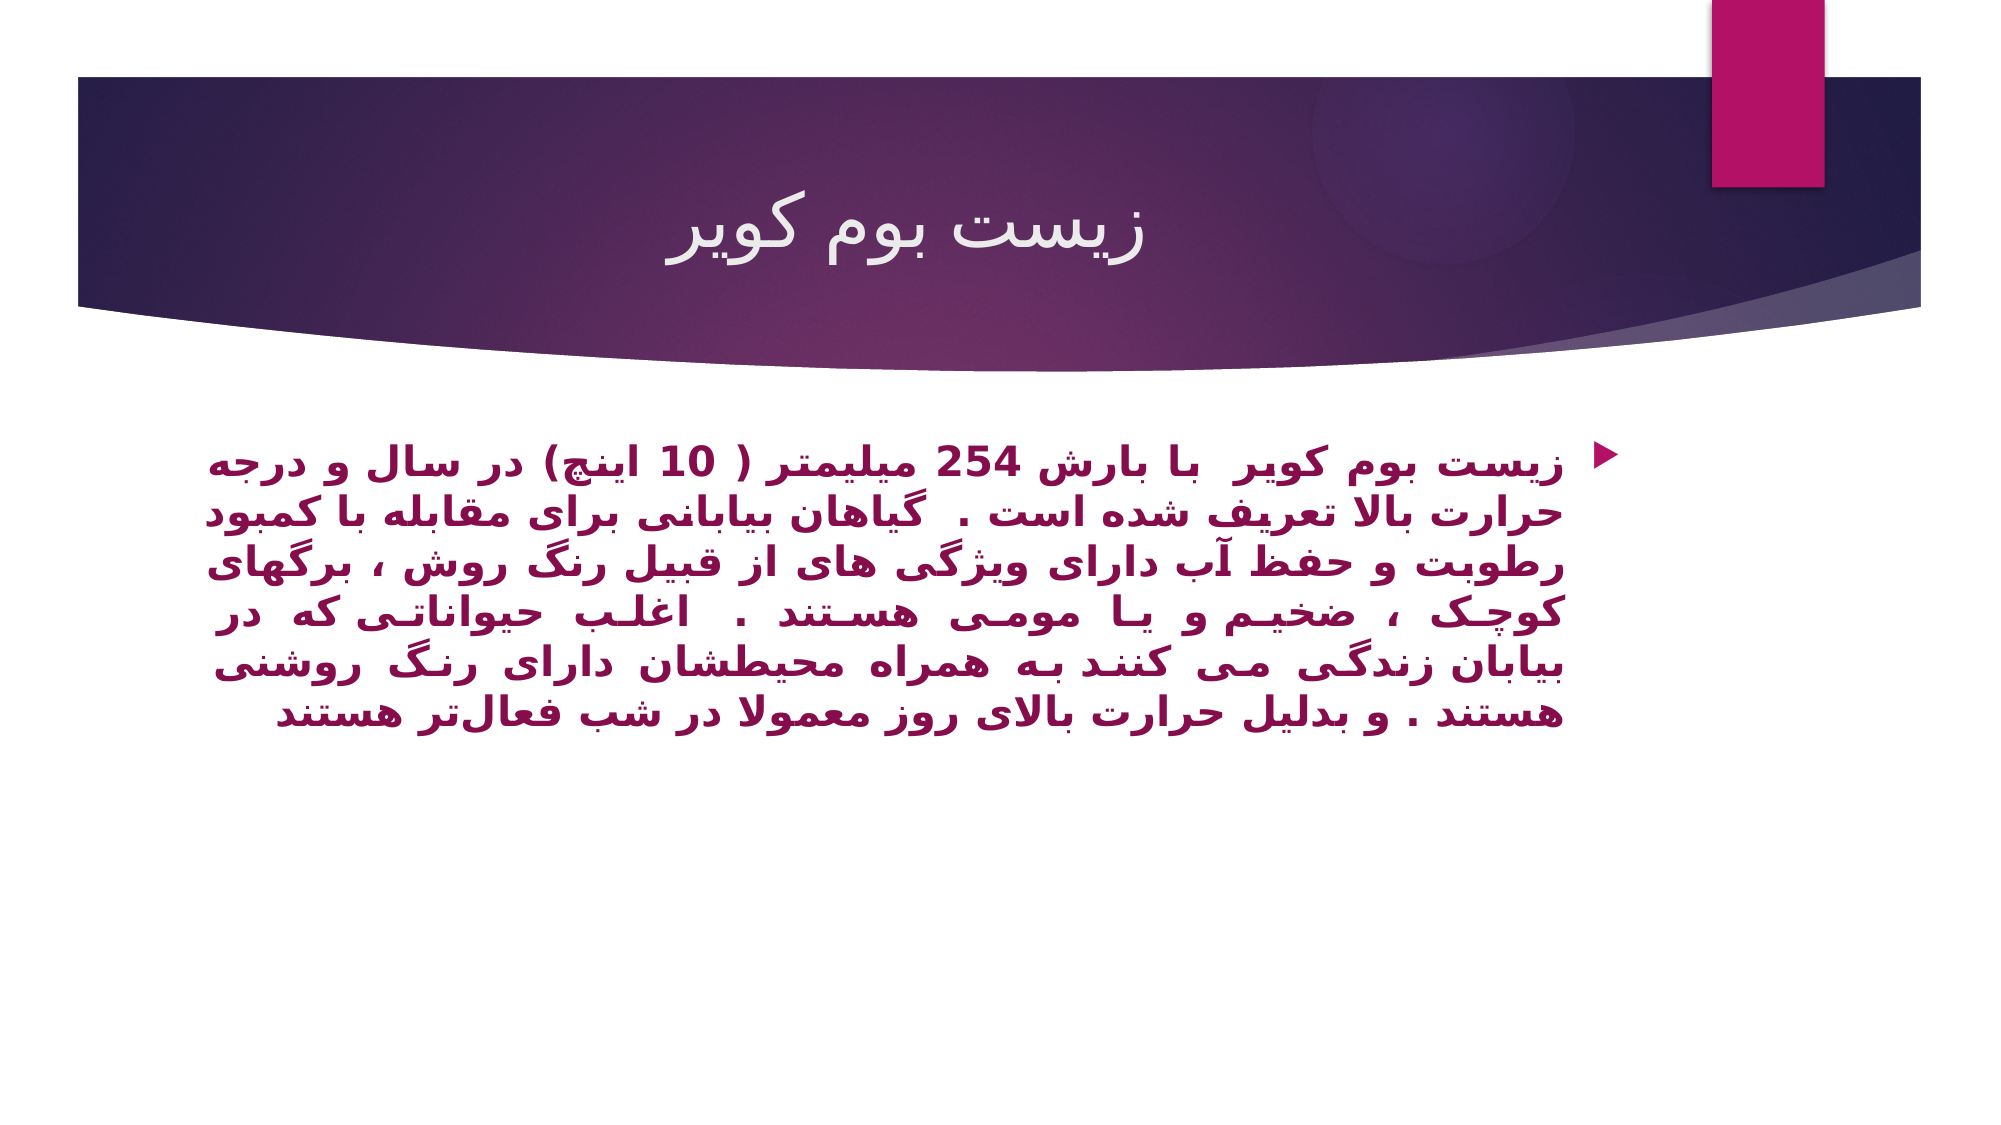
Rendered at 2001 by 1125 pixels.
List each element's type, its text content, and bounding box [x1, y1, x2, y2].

list زیست بوم کویر با بارش 254 میلیمتر ( 10 اینچ) در سال و درجه حرارت بالا تعریف شده است . گیاهان بیابانی برای مقابله با کمبود رطوبت و حفظ آب دارای ویژگی های از قبیل رنگ روش ، برگهای کوچک ، ضخیم و یا مومی هستند . اغلب حیواناتی که در بیابان زندگی می کنند به همراه محیطشان دارای رنگ روشنی هستند . و بدلیل حرارت بالای روز معمولا در شب فعال‌تر هستند [189, 427, 1638, 988]
title زیست بوم کویر [189, 159, 1627, 276]
